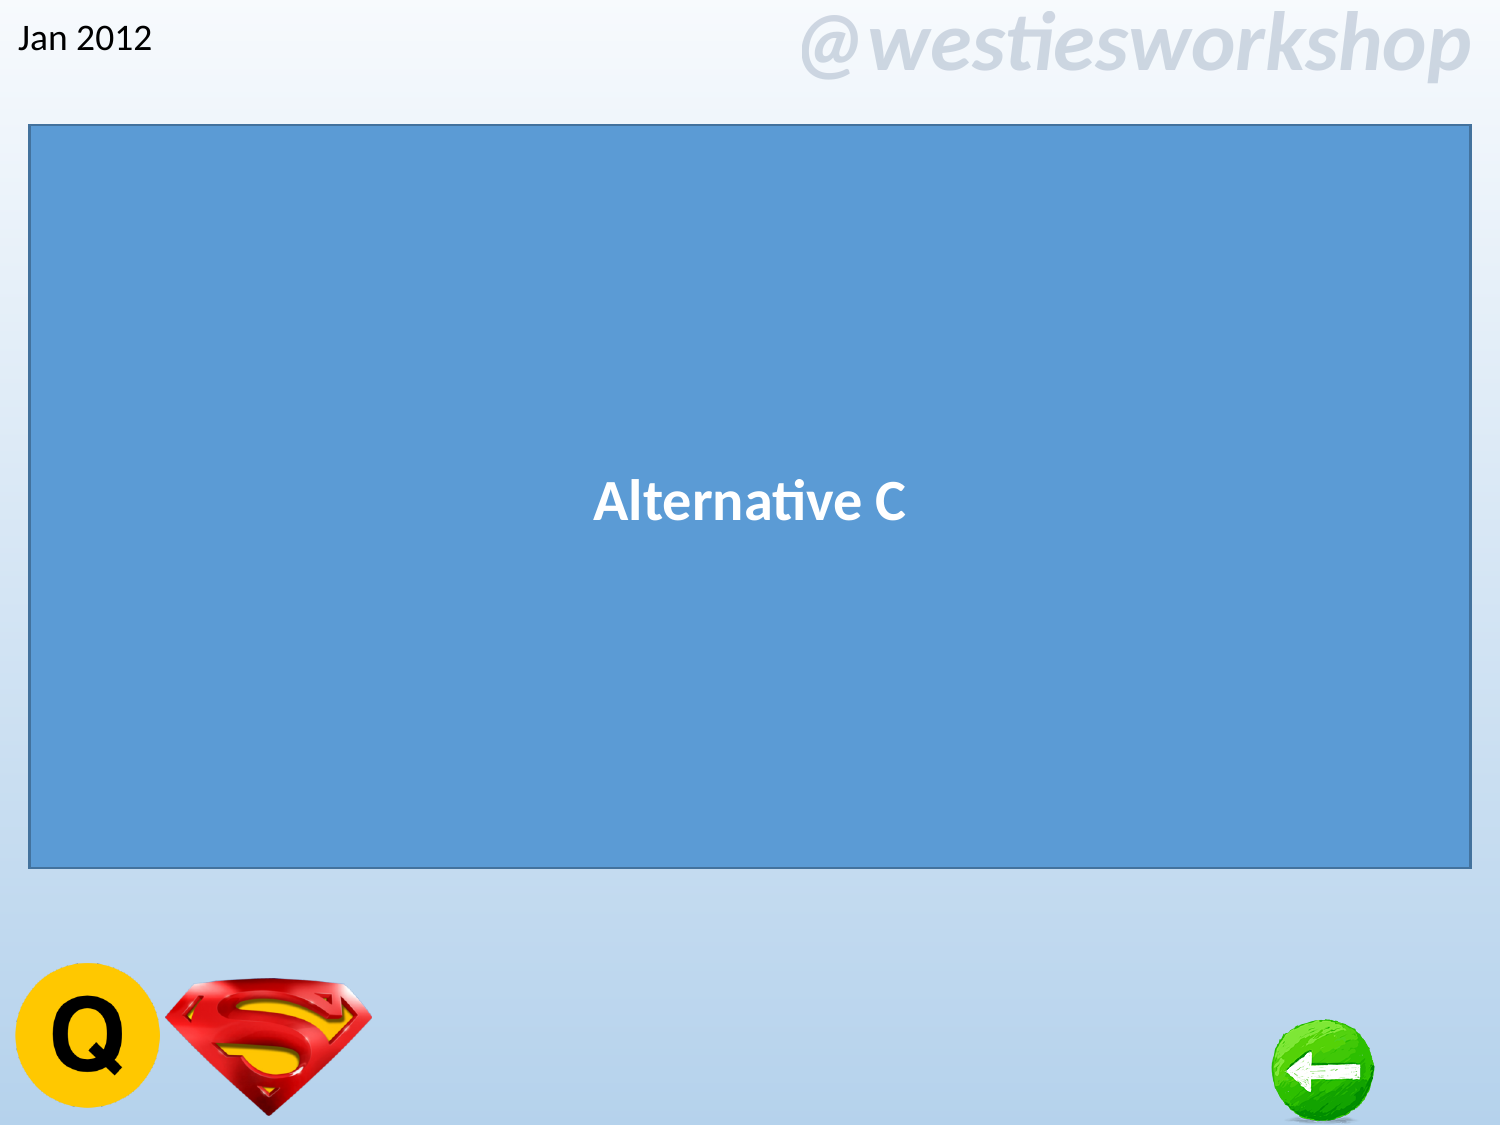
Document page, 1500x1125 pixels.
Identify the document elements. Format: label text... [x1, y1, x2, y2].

picture [0, 940, 372, 1125]
text_box Jan 2012 [3, 5, 168, 66]
picture [29, 125, 1471, 869]
picture [1269, 1019, 1376, 1125]
